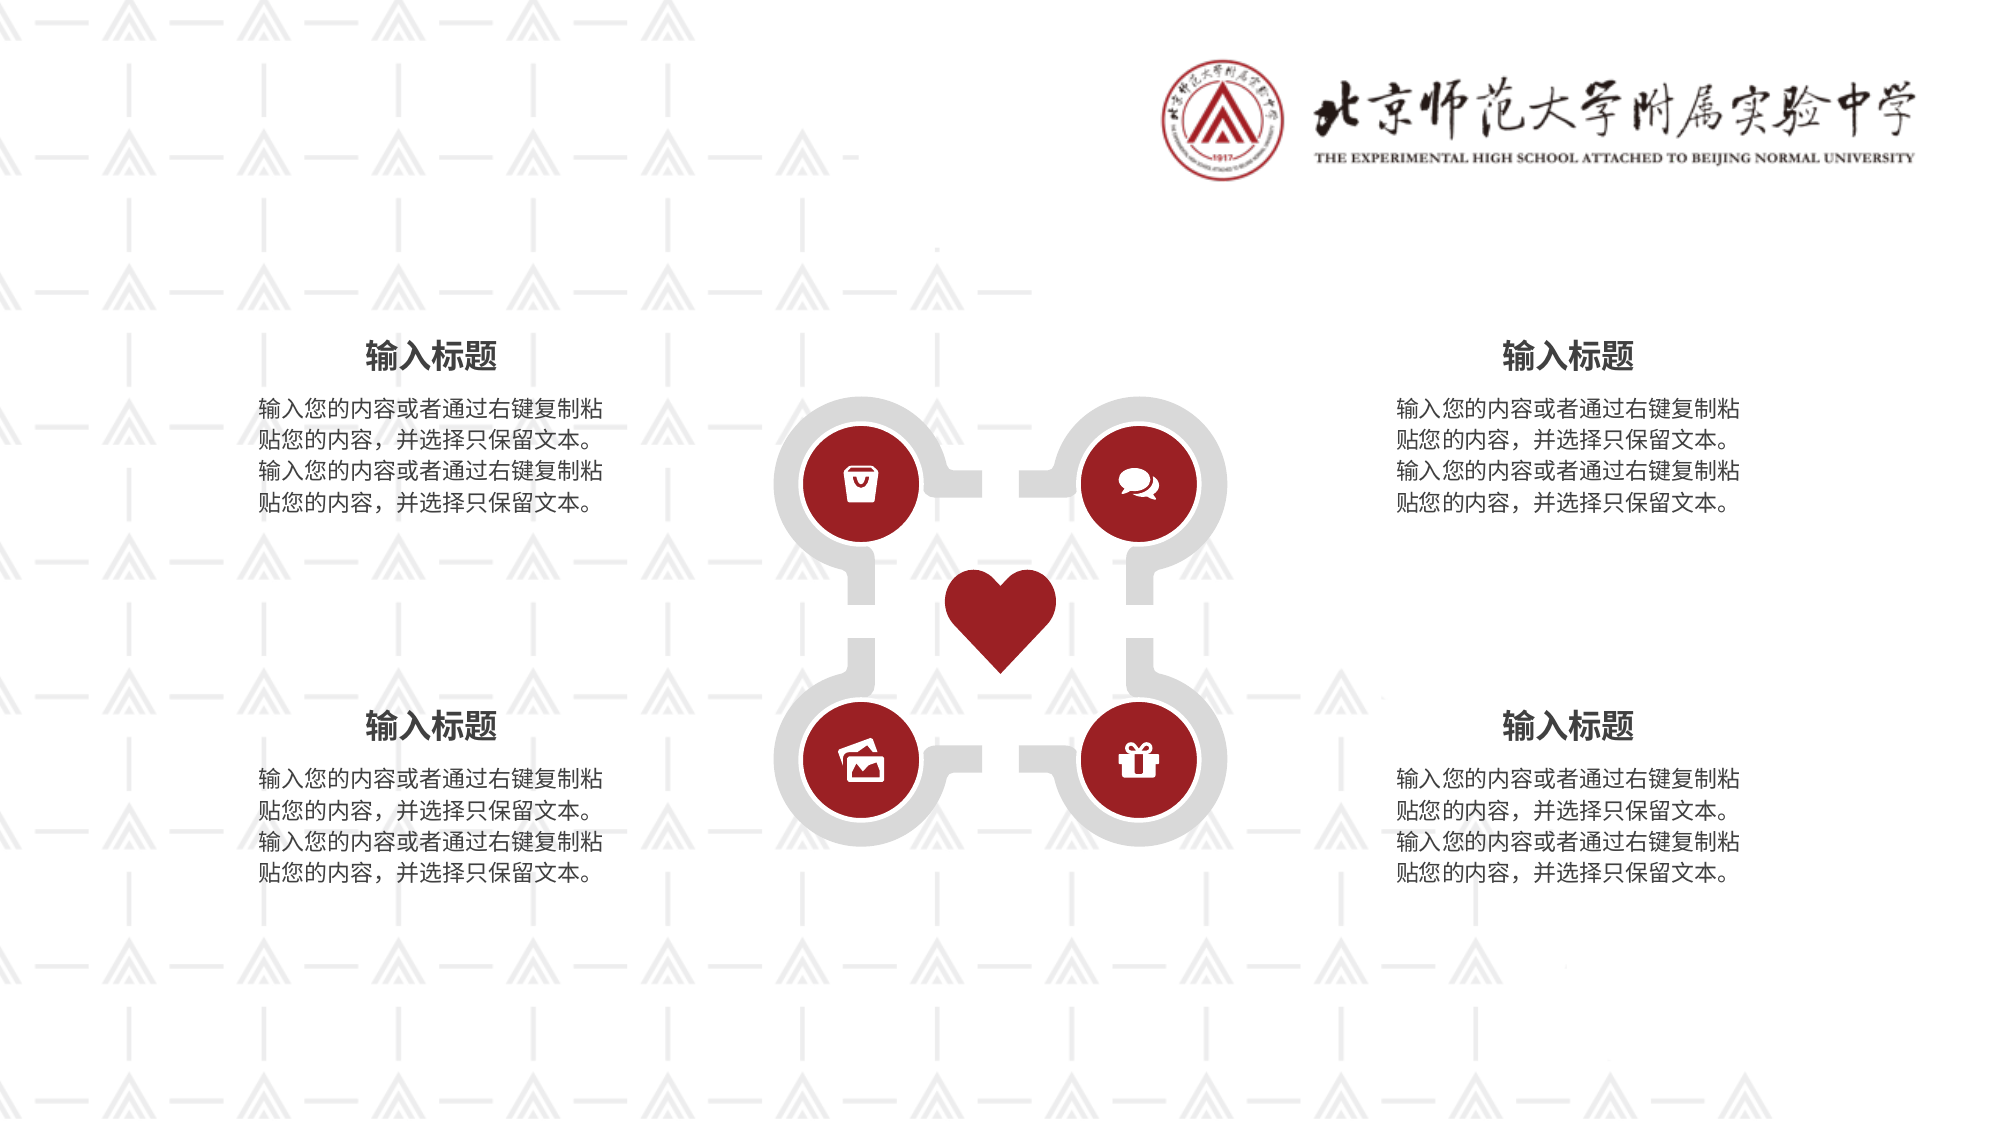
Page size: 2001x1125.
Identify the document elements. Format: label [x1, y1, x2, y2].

text_box [240, 698, 623, 894]
text_box [1377, 327, 1760, 525]
text_box [773, 396, 1228, 847]
text_box [1377, 698, 1760, 896]
text_box [240, 327, 623, 524]
picture [1150, 0, 1934, 260]
